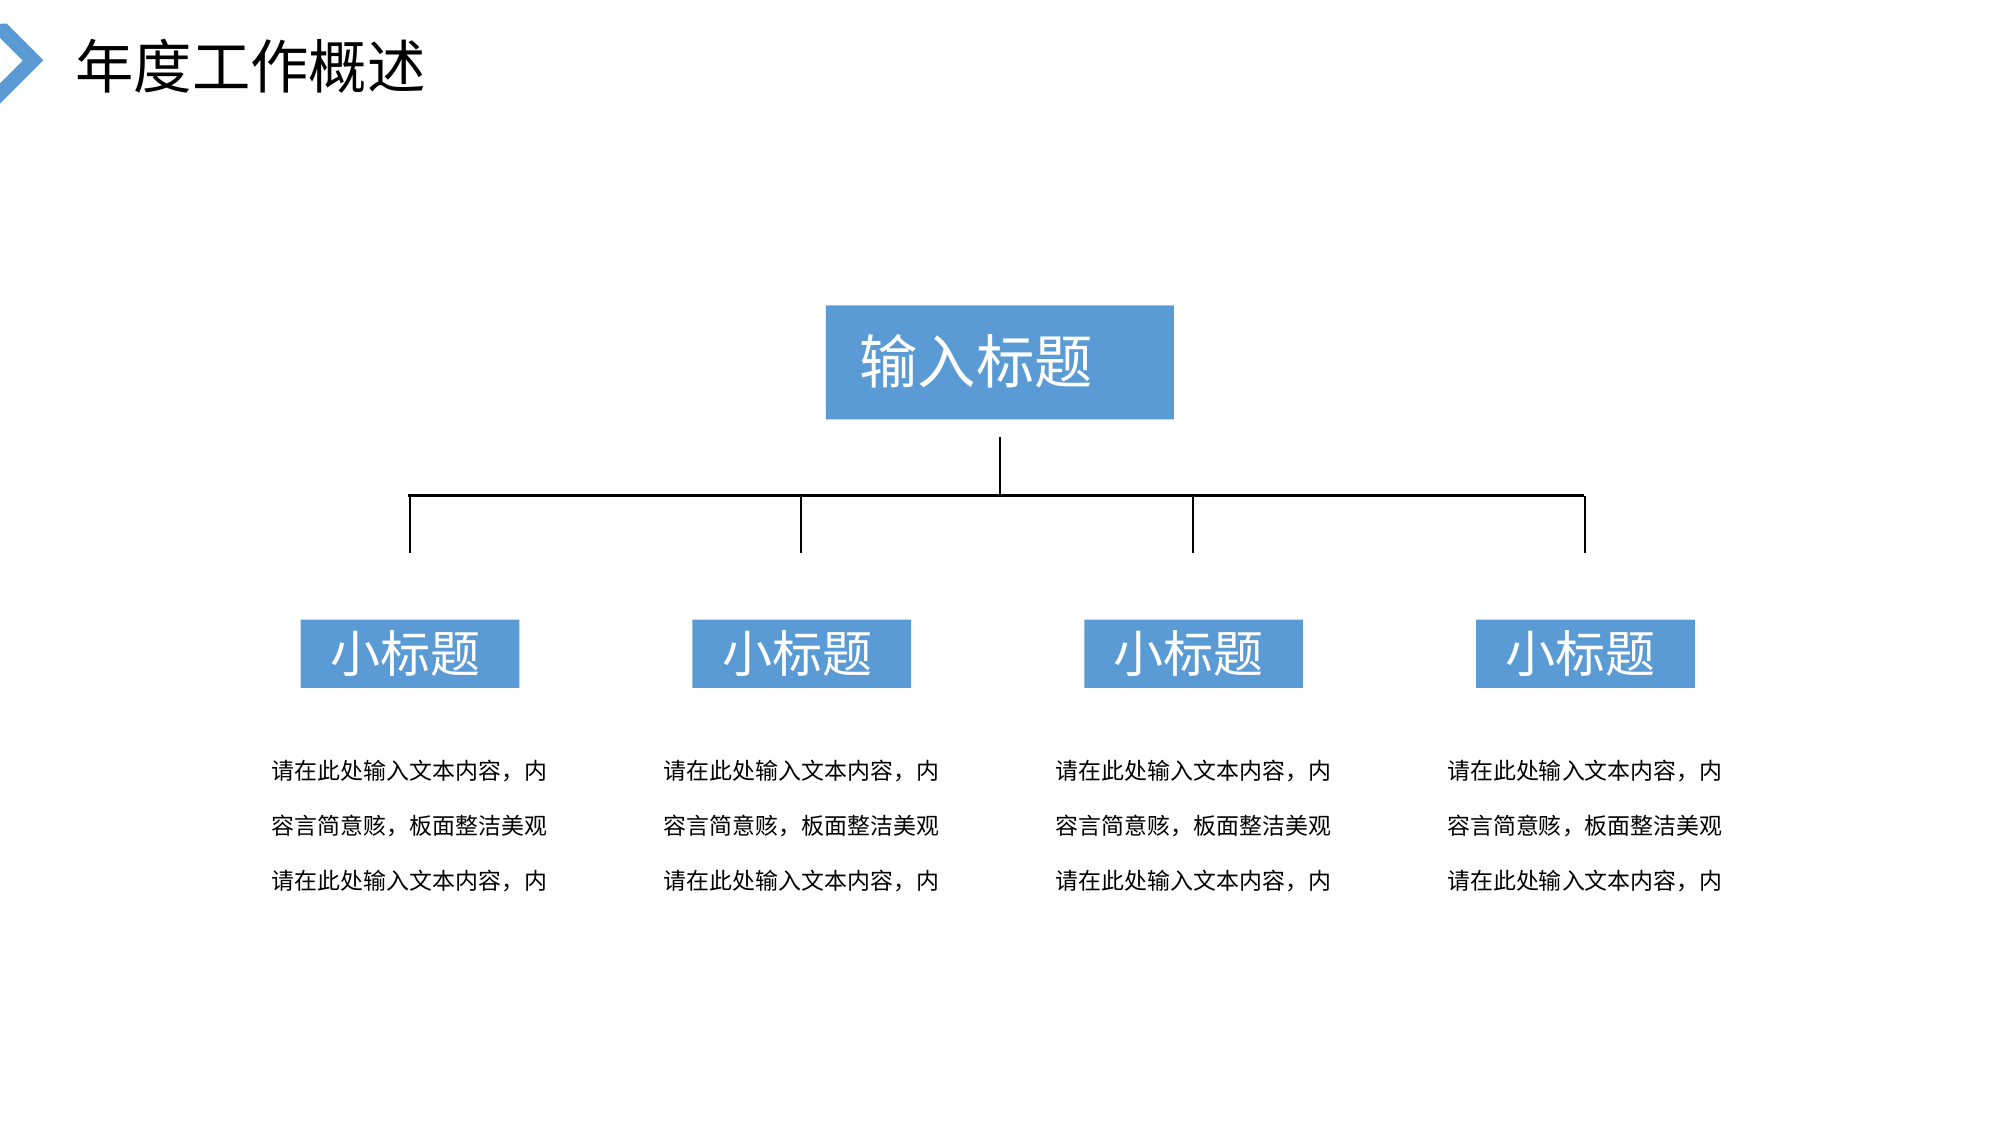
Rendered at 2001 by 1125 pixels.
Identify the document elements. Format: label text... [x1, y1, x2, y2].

text_box 请在此处输入文本内容，内容言简意赅，板面整洁美观请在此处输入文本内容，内 [1030, 721, 1357, 902]
text_box 请在此处输入文本内容，内容言简意赅，板面整洁美观请在此处输入文本内容，内 [638, 721, 965, 902]
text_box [300, 614, 520, 691]
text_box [692, 614, 912, 691]
text_box 请在此处输入文本内容，内容言简意赅，板面整洁美观请在此处输入文本内容，内 [246, 721, 573, 902]
text_box 年度工作概述 [61, 23, 492, 108]
text_box 请在此处输入文本内容，内容言简意赅，板面整洁美观请在此处输入文本内容，内 [1421, 721, 1749, 902]
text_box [825, 305, 1174, 420]
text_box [1475, 614, 1695, 691]
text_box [1084, 614, 1304, 691]
